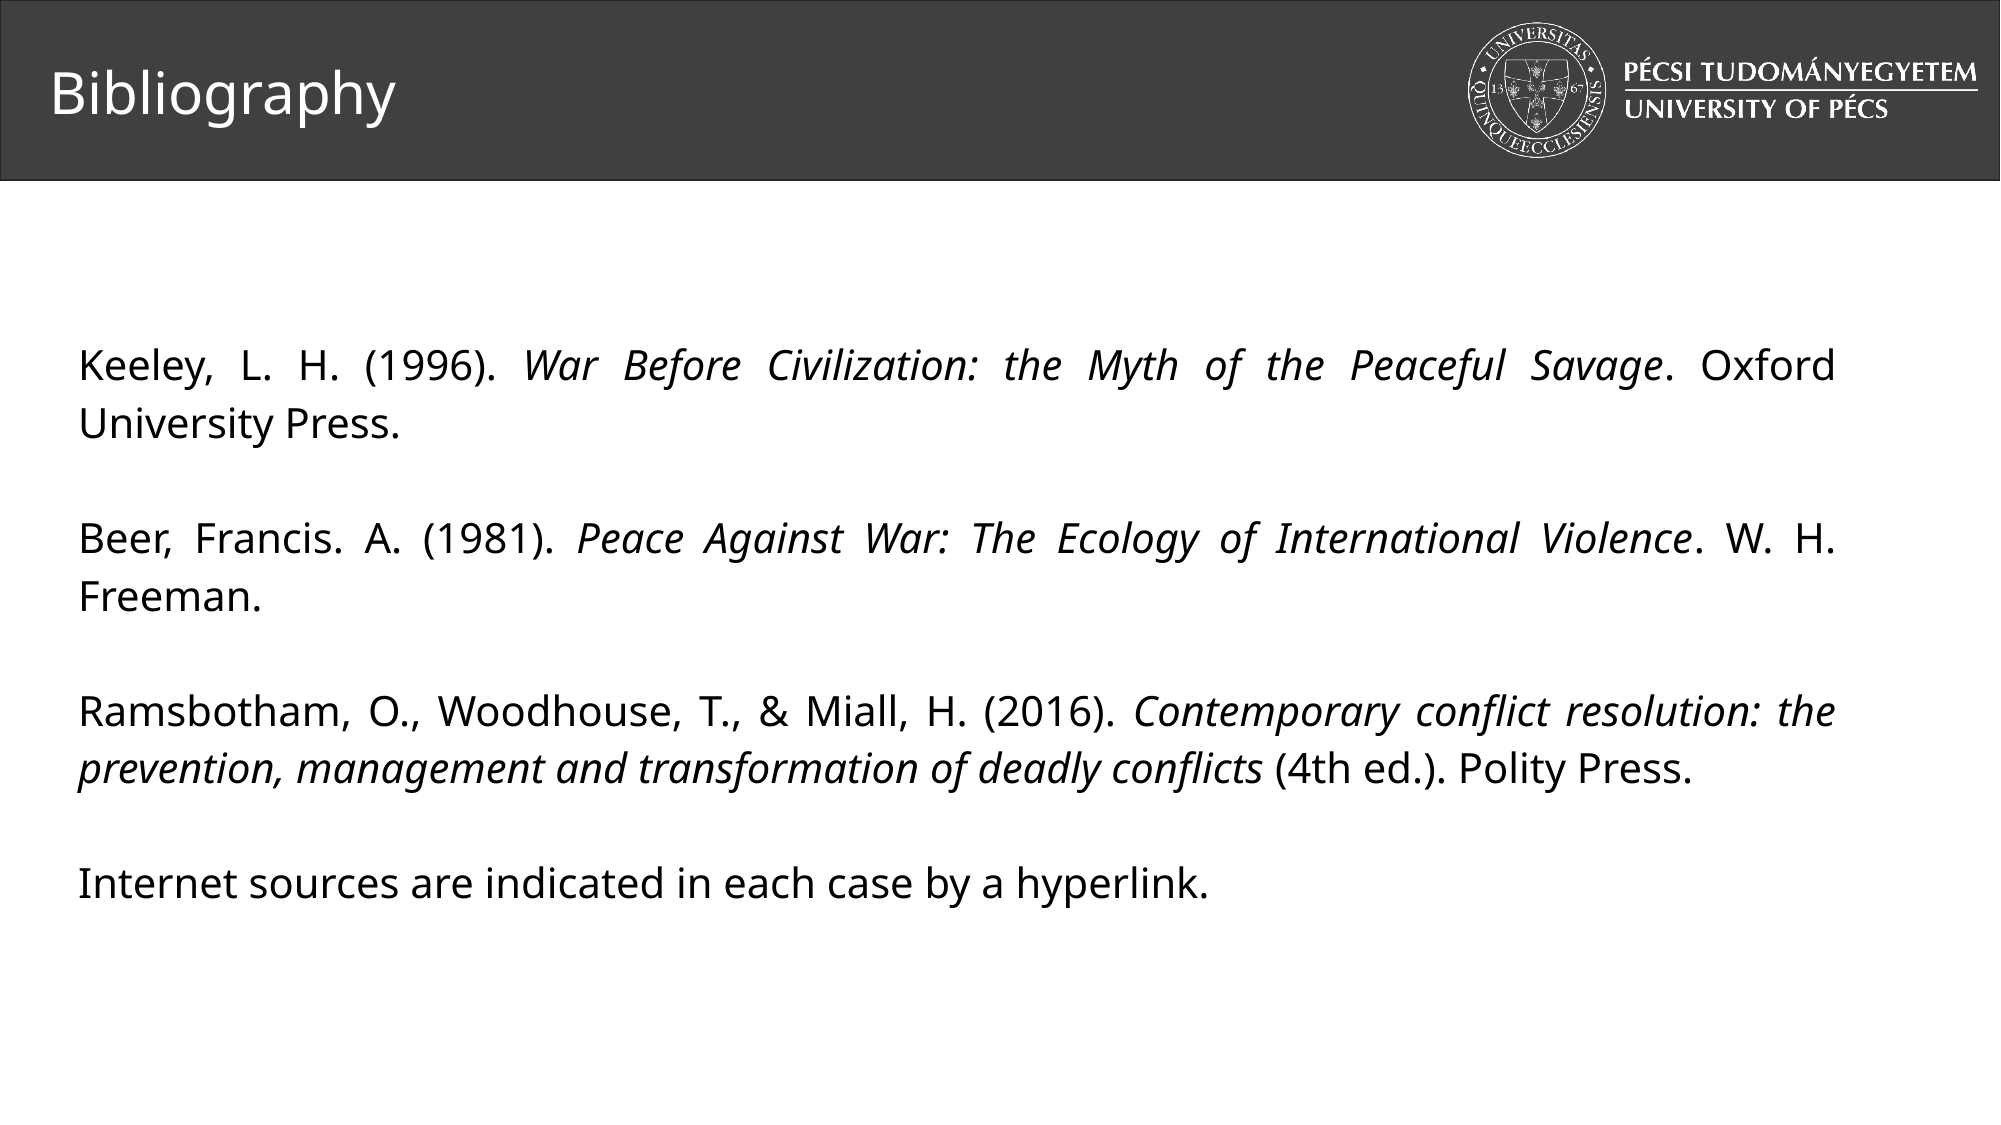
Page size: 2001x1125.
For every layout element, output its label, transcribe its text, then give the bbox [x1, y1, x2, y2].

text_box Keeley, L. H. (1996). War Before Civilization: the Myth of the Peaceful Savage. Oxford University Press. Beer, Francis. A. (1981). Peace Against War: The Ecology of International Violence. W. H. Freeman. Ramsbotham, O., Woodhouse, T., & Miall, H. (2016). Contemporary conflict resolution: the prevention, management and transformation of deadly conflicts (4th ed.). Polity Press. Internet sources are indicated in each case by a hyperlink. [63, 324, 1852, 915]
title Bibliography [34, 29, 1440, 135]
picture [1440, 15, 2000, 163]
text_box [0, 0, 2000, 181]
